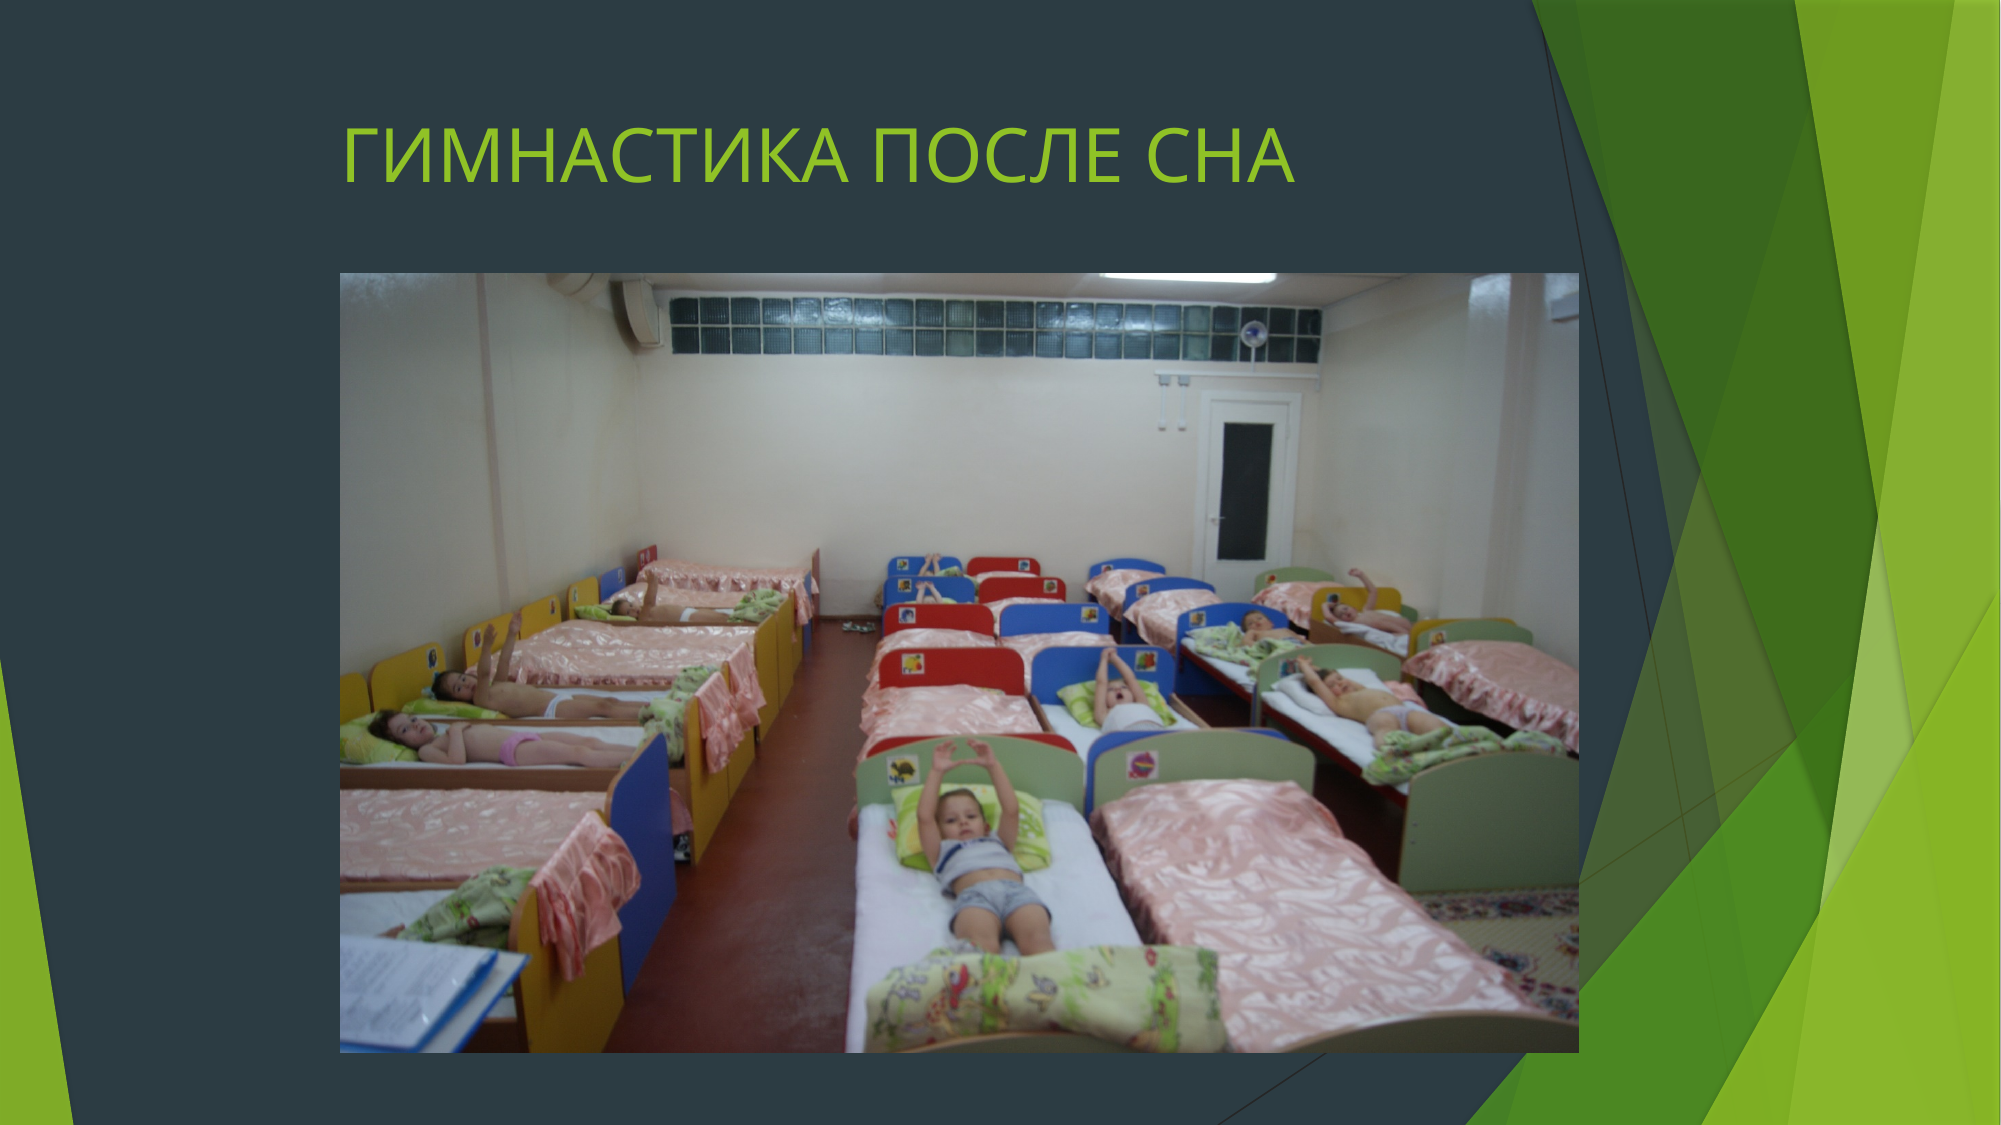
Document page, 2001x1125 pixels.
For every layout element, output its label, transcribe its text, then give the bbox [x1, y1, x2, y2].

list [340, 273, 1579, 1053]
title ГИМНАСТИКА ПОСЛЕ СНА [111, 99, 1522, 255]
